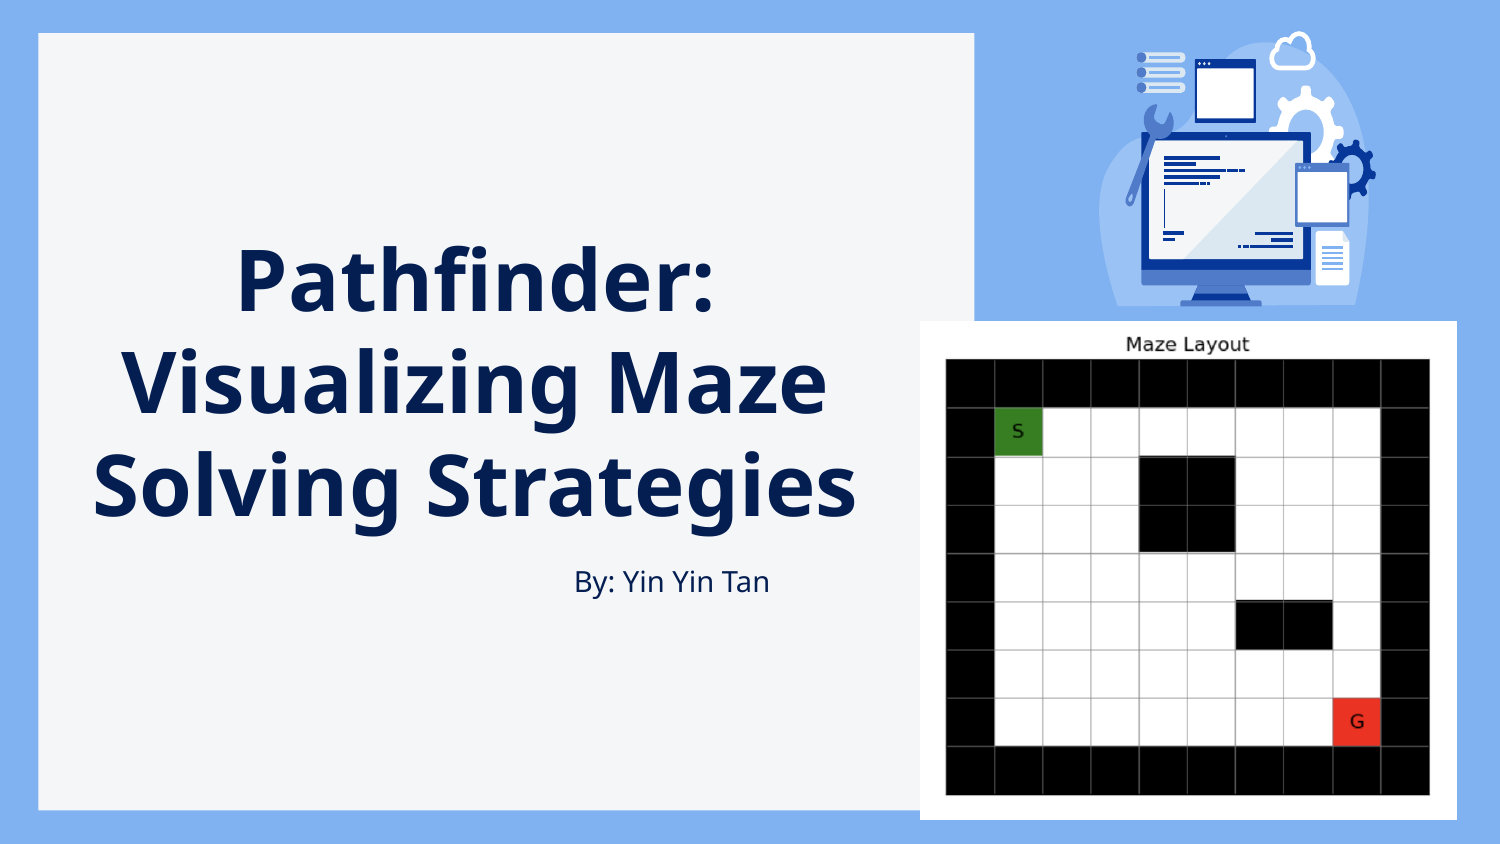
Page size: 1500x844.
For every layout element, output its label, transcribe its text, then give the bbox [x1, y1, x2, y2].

text_box [1329, 139, 1376, 197]
text_box [1125, 174, 1135, 207]
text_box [1135, 51, 1186, 94]
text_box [1141, 131, 1312, 307]
title Pathfinder: Visualizing Maze Solving Strategies [76, 248, 876, 549]
text_box [1227, 42, 1366, 158]
text_box [1344, 155, 1363, 183]
text_box By: Yin Yin Tan [558, 548, 863, 613]
text_box [1177, 119, 1191, 130]
text_box [1269, 85, 1344, 161]
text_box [1294, 162, 1350, 227]
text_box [1315, 230, 1350, 286]
text_box [1316, 181, 1369, 306]
text_box [1099, 139, 1135, 307]
picture [920, 321, 1457, 820]
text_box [1194, 58, 1257, 124]
text_box [1143, 104, 1174, 130]
